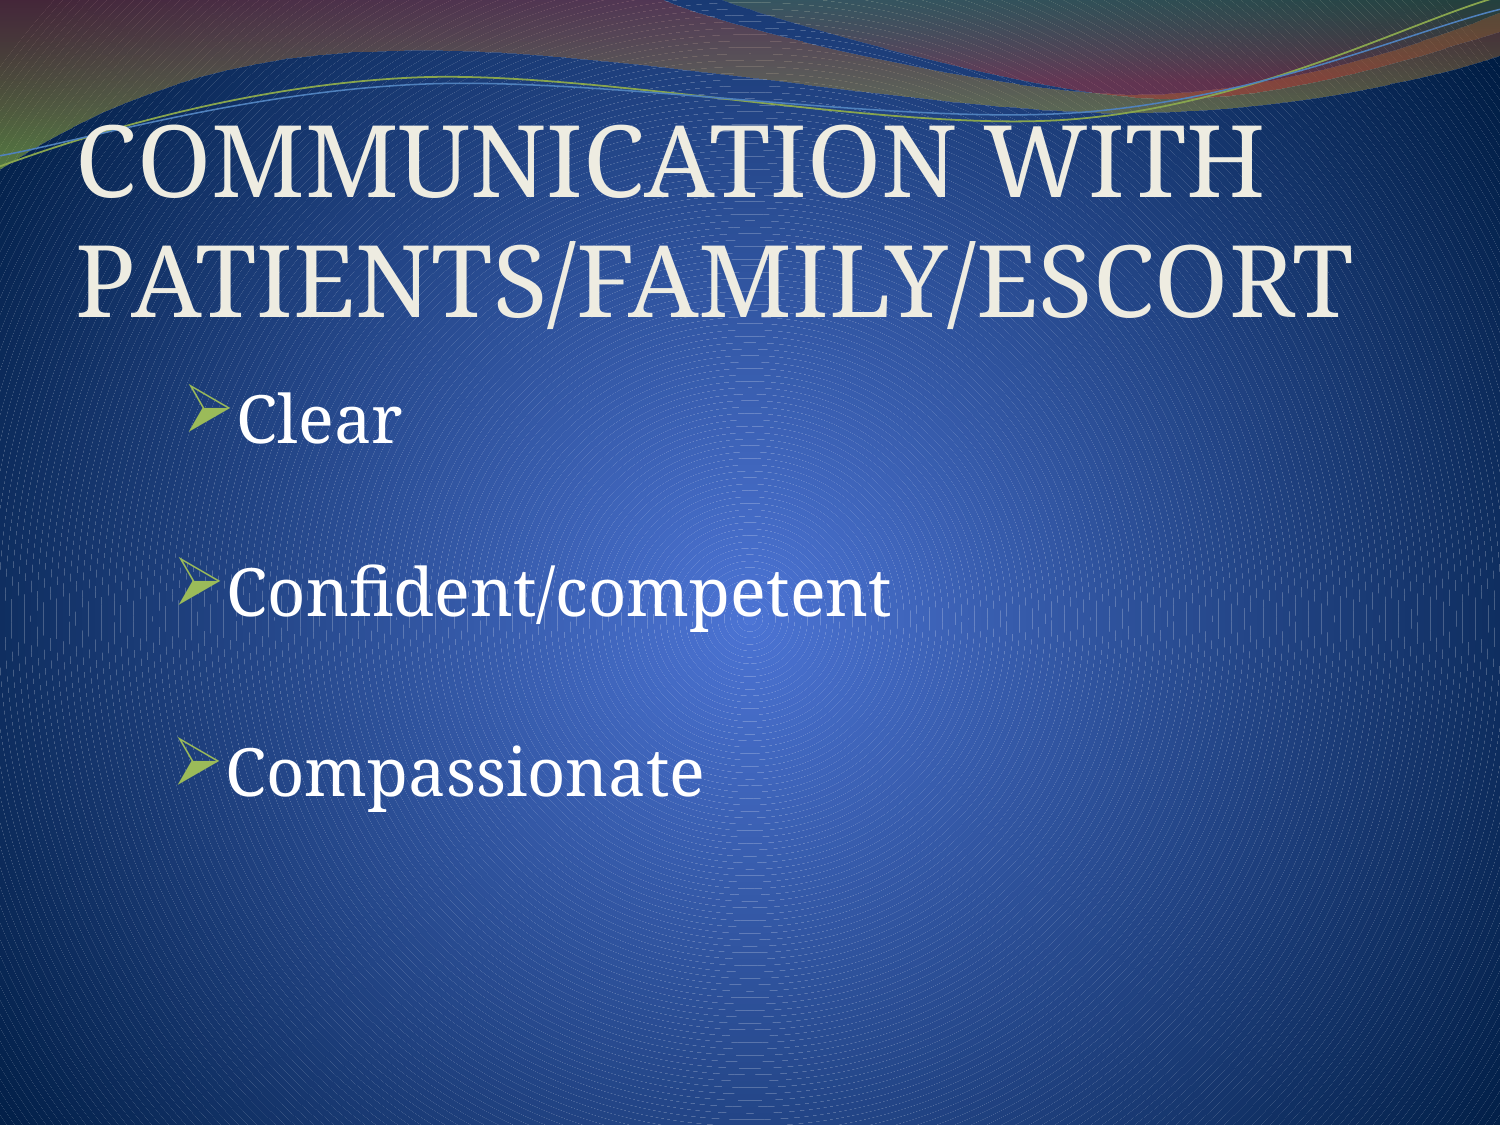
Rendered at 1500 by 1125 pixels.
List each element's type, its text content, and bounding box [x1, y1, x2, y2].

text_box Confident/competent [158, 462, 908, 638]
title COMMUNICATION WITH PATIENTS/FAMILY/ESCORT [75, 149, 1426, 338]
text_box Compassionate [157, 562, 721, 818]
text_box Clear [168, 369, 418, 462]
